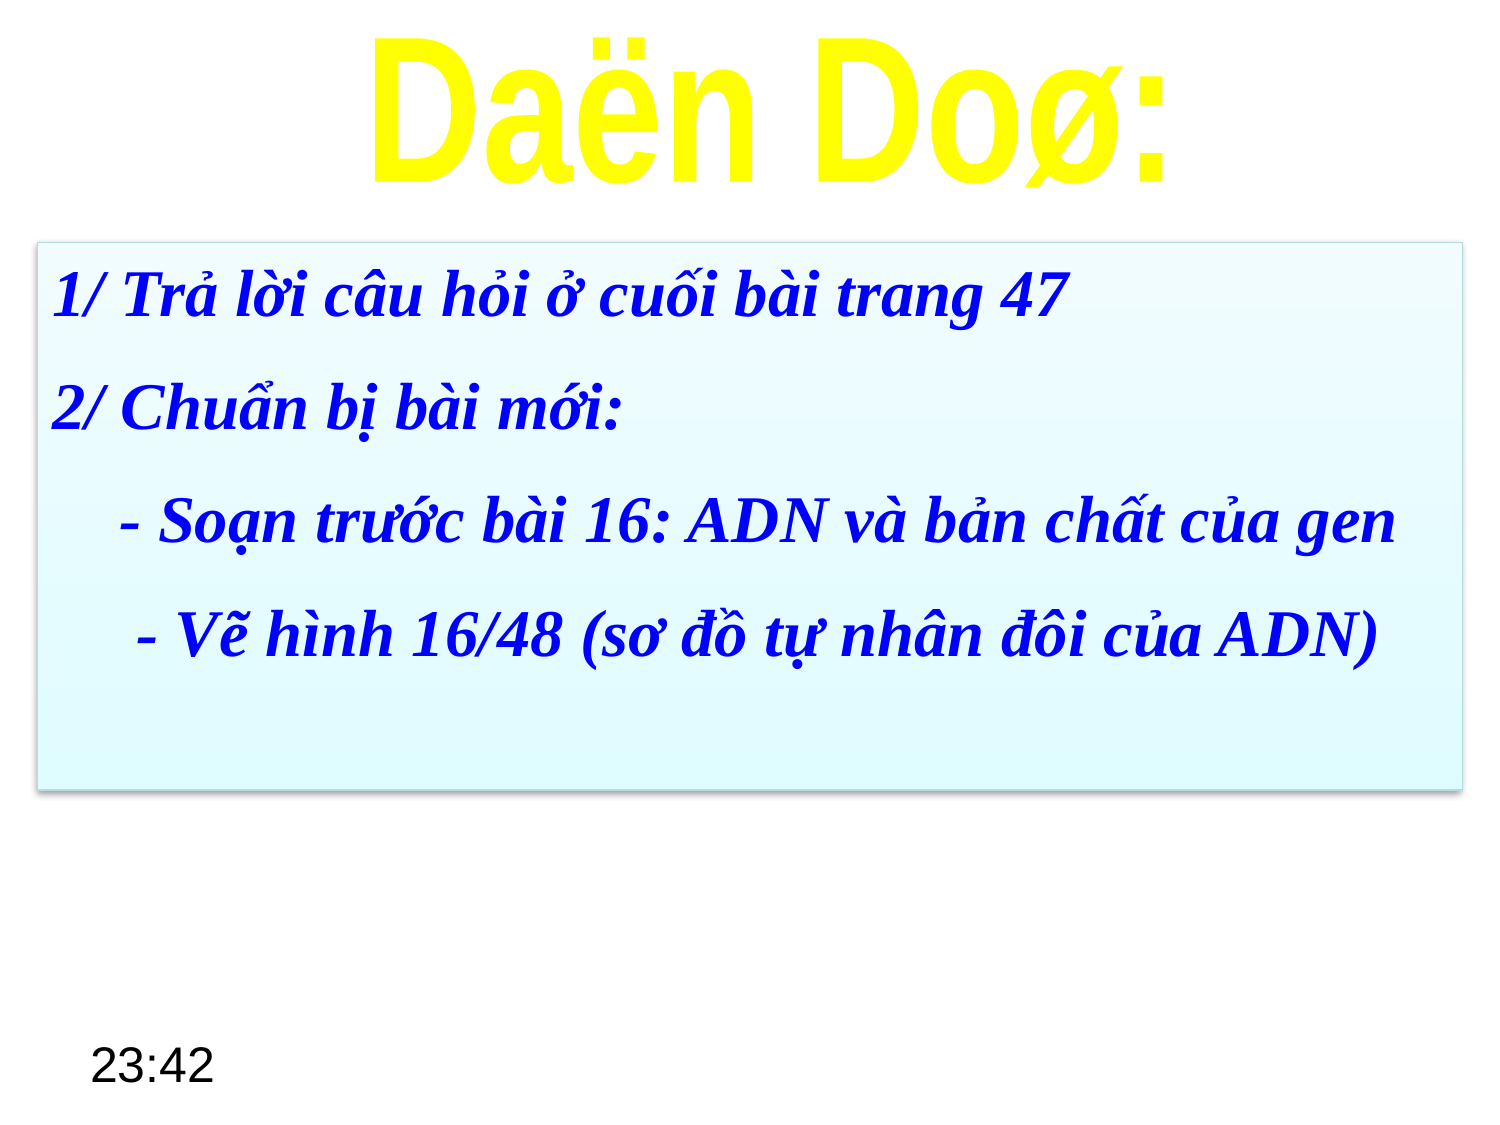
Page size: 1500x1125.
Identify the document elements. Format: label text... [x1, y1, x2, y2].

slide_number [74, 1024, 426, 1103]
text_box 1/ Trả lời câu hỏi ở cuối bài trang 47 2/ Chuẩn bị bài mới: - Soạn trước bài 16: ADN và bản chất của gen - Vẽ hình 16/48 (sơ đồ tự nhân đôi của ADN) [37, 242, 1463, 791]
